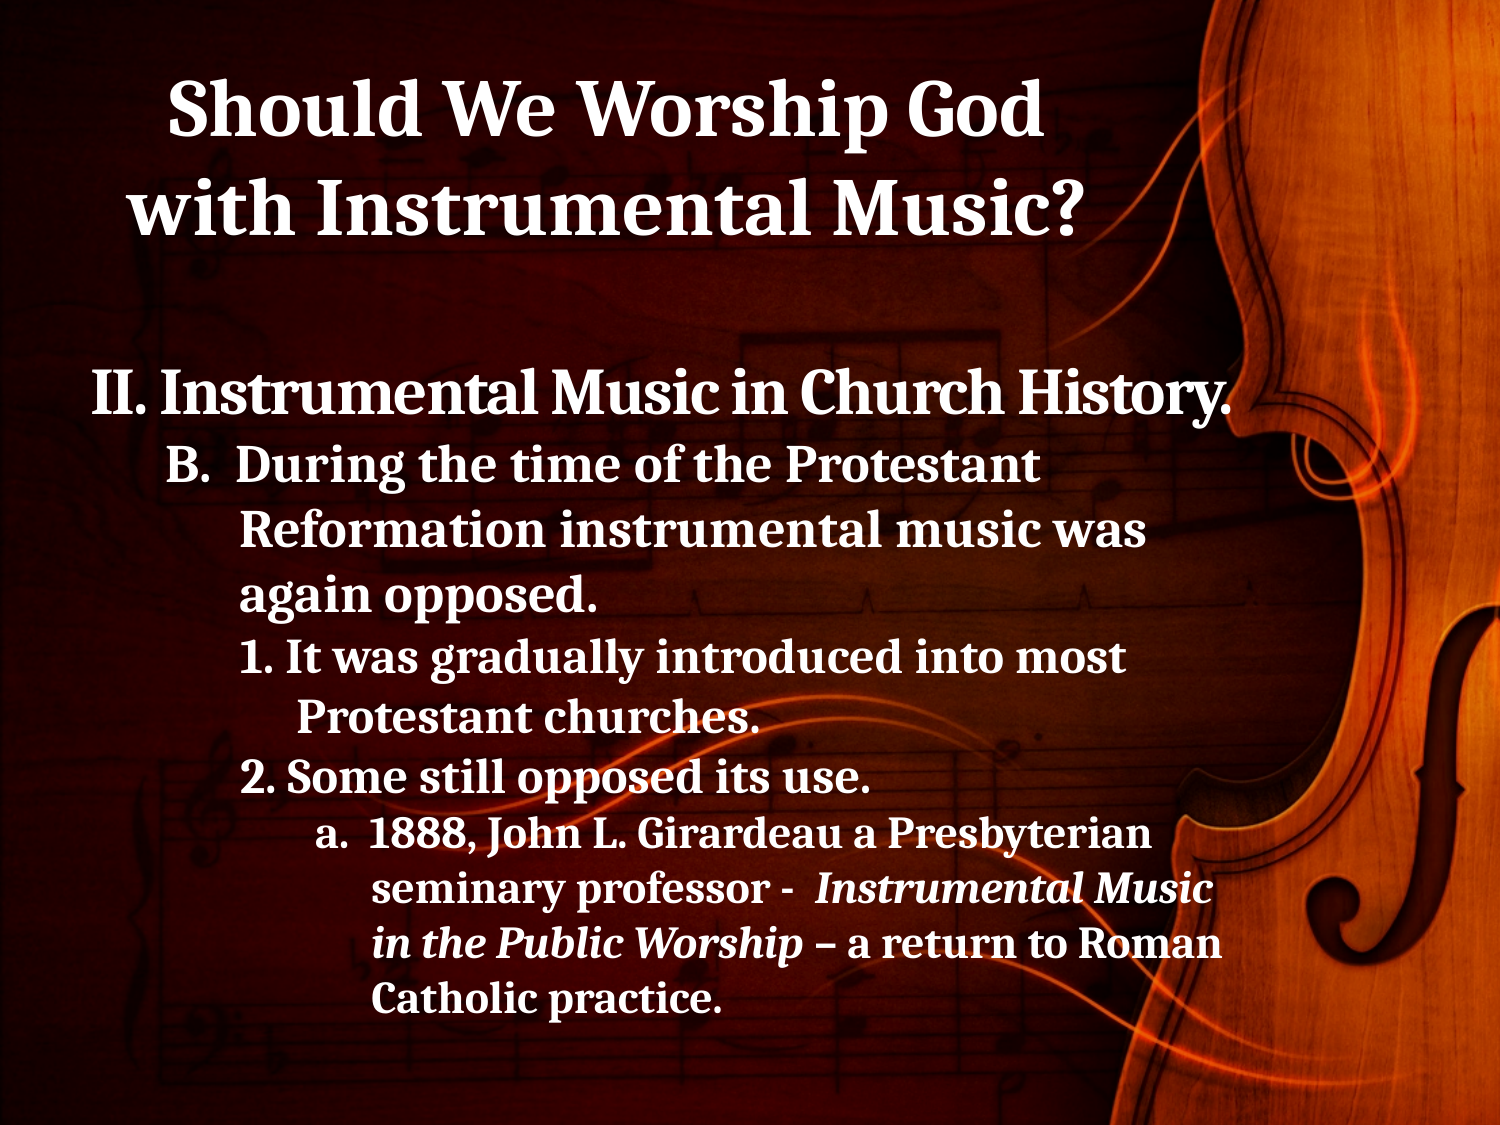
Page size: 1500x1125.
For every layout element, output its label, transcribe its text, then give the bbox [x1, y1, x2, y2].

list II. Instrumental Music in Church History. B. During the time of the Protestant Reformation instrumental music was again opposed. 1. It was gradually introduced into most Protestant churches. 2. Some still opposed its use. a. 1888, John L. Girardeau a Presbyterian seminary professor - Instrumental Music in the Public Worship – a return to Roman Catholic practice. [75, 340, 1272, 1080]
picture [0, 0, 1500, 1125]
title Should We Worship God with Instrumental Music? [75, 45, 1142, 261]
